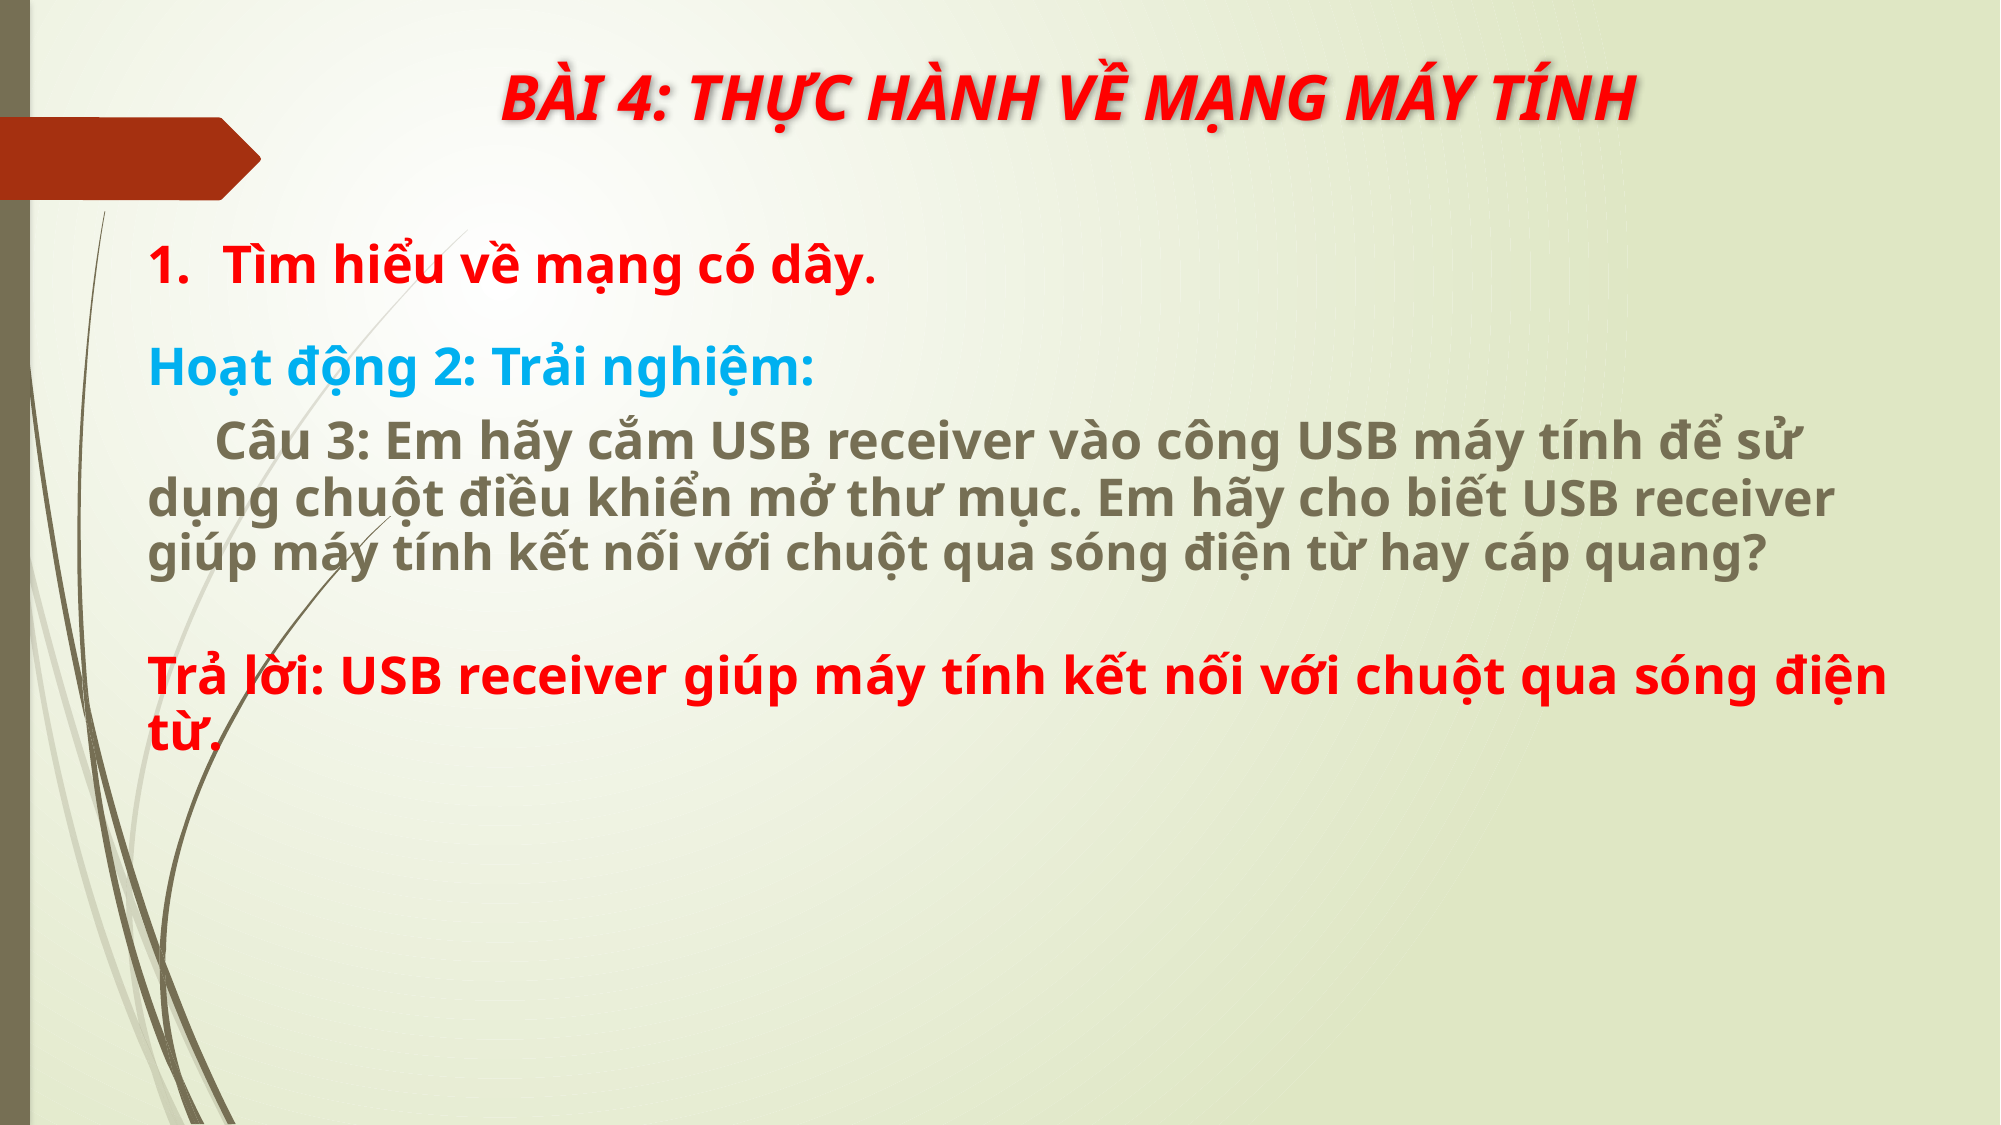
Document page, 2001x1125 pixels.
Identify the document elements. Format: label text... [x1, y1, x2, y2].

text_box BÀI 4: THỰC HÀNH VỀ MẠNG MÁY TÍNH [234, 39, 1904, 141]
text_box Trả lời: USB receiver giúp máy tính kết nối với chuột qua sóng điện từ. [134, 655, 1904, 757]
text_box Hoạt động 2: Trải nghiệm: Câu 3: Em hãy cắm USB receiver vào công USB máy tính để sử dụng chuột điều khiển mở thư mục. Em hãy cho biết USB receiver giúp máy tính kết nối với chuột qua sóng điện từ hay cáp quang? [134, 317, 1866, 605]
text_box Tìm hiểu về mạng có dây. [134, 216, 1866, 317]
